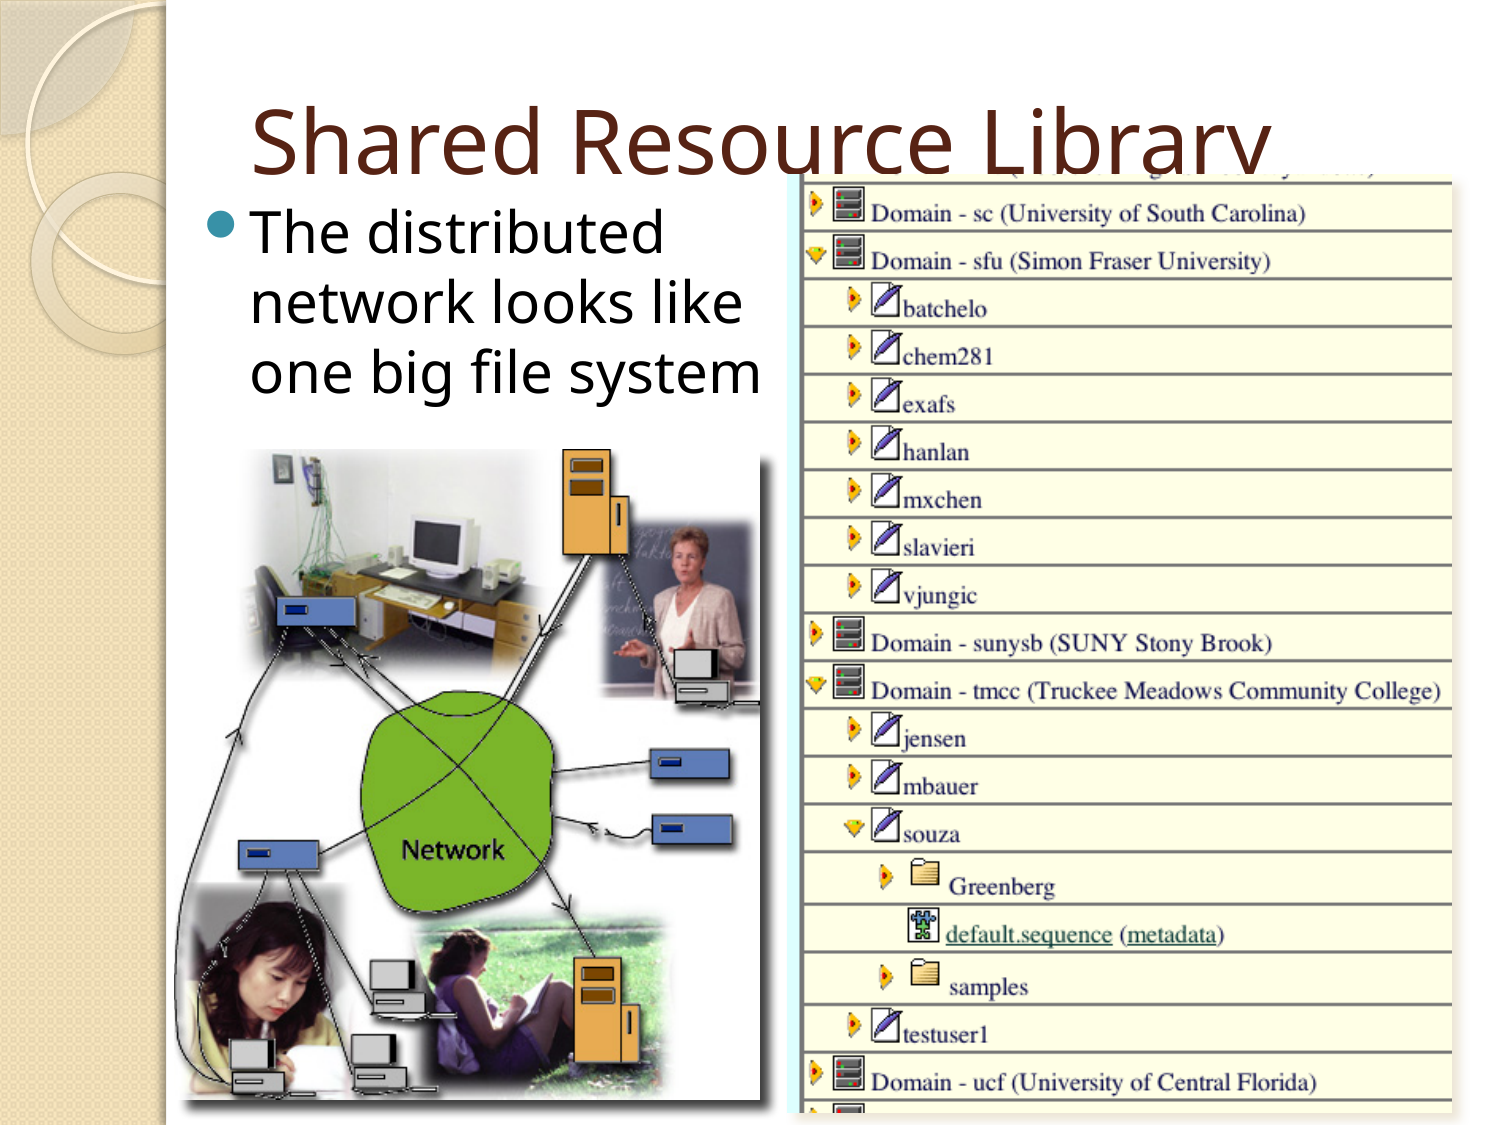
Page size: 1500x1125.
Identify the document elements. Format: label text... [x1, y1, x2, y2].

title Shared Resource Library [235, 45, 1466, 187]
picture [787, 174, 1452, 1113]
list The distributed network looks like one big file system [174, 187, 780, 467]
picture [174, 449, 760, 1101]
